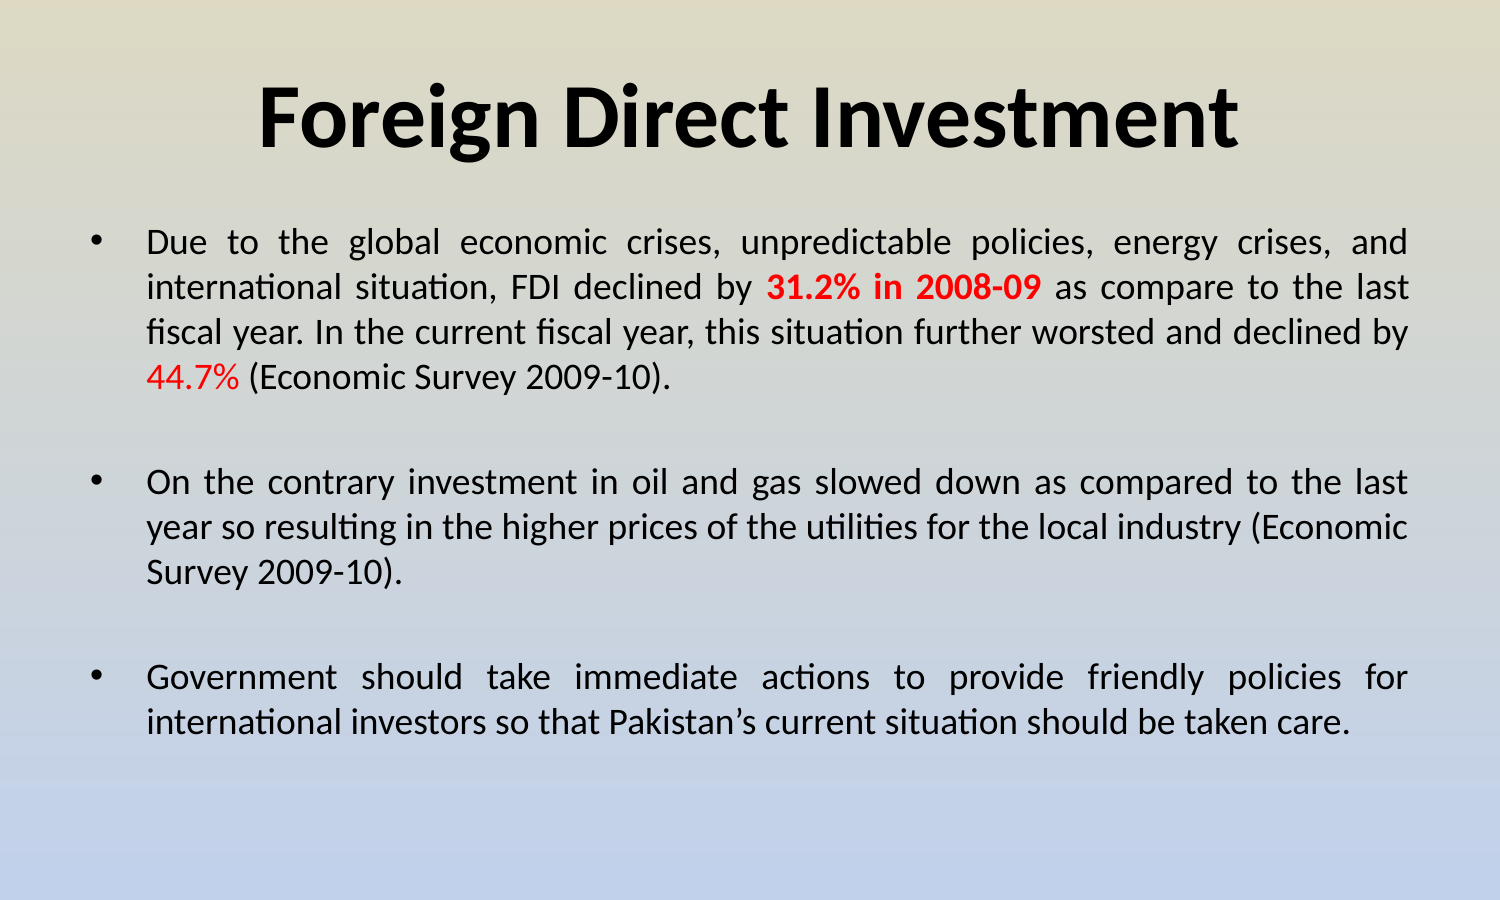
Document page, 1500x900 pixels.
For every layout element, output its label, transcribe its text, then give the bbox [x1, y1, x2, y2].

title Foreign Direct Investment [74, 35, 1426, 187]
list Due to the global economic crises, unpredictable policies, energy crises, and international situation, FDI declined by 31.2% in 2008-09 as compare to the last fiscal year. In the current fiscal year, this situation further worsted and declined by 44.7% (Economic Survey 2009-10). On the contrary investment in oil and gas slowed down as compared to the last year so resulting in the higher prices of the utilities for the local industry (Economic Survey 2009-10). Government should take immediate actions to provide friendly policies for international investors so that Pakistan’s current situation should be taken care. [74, 209, 1426, 805]
